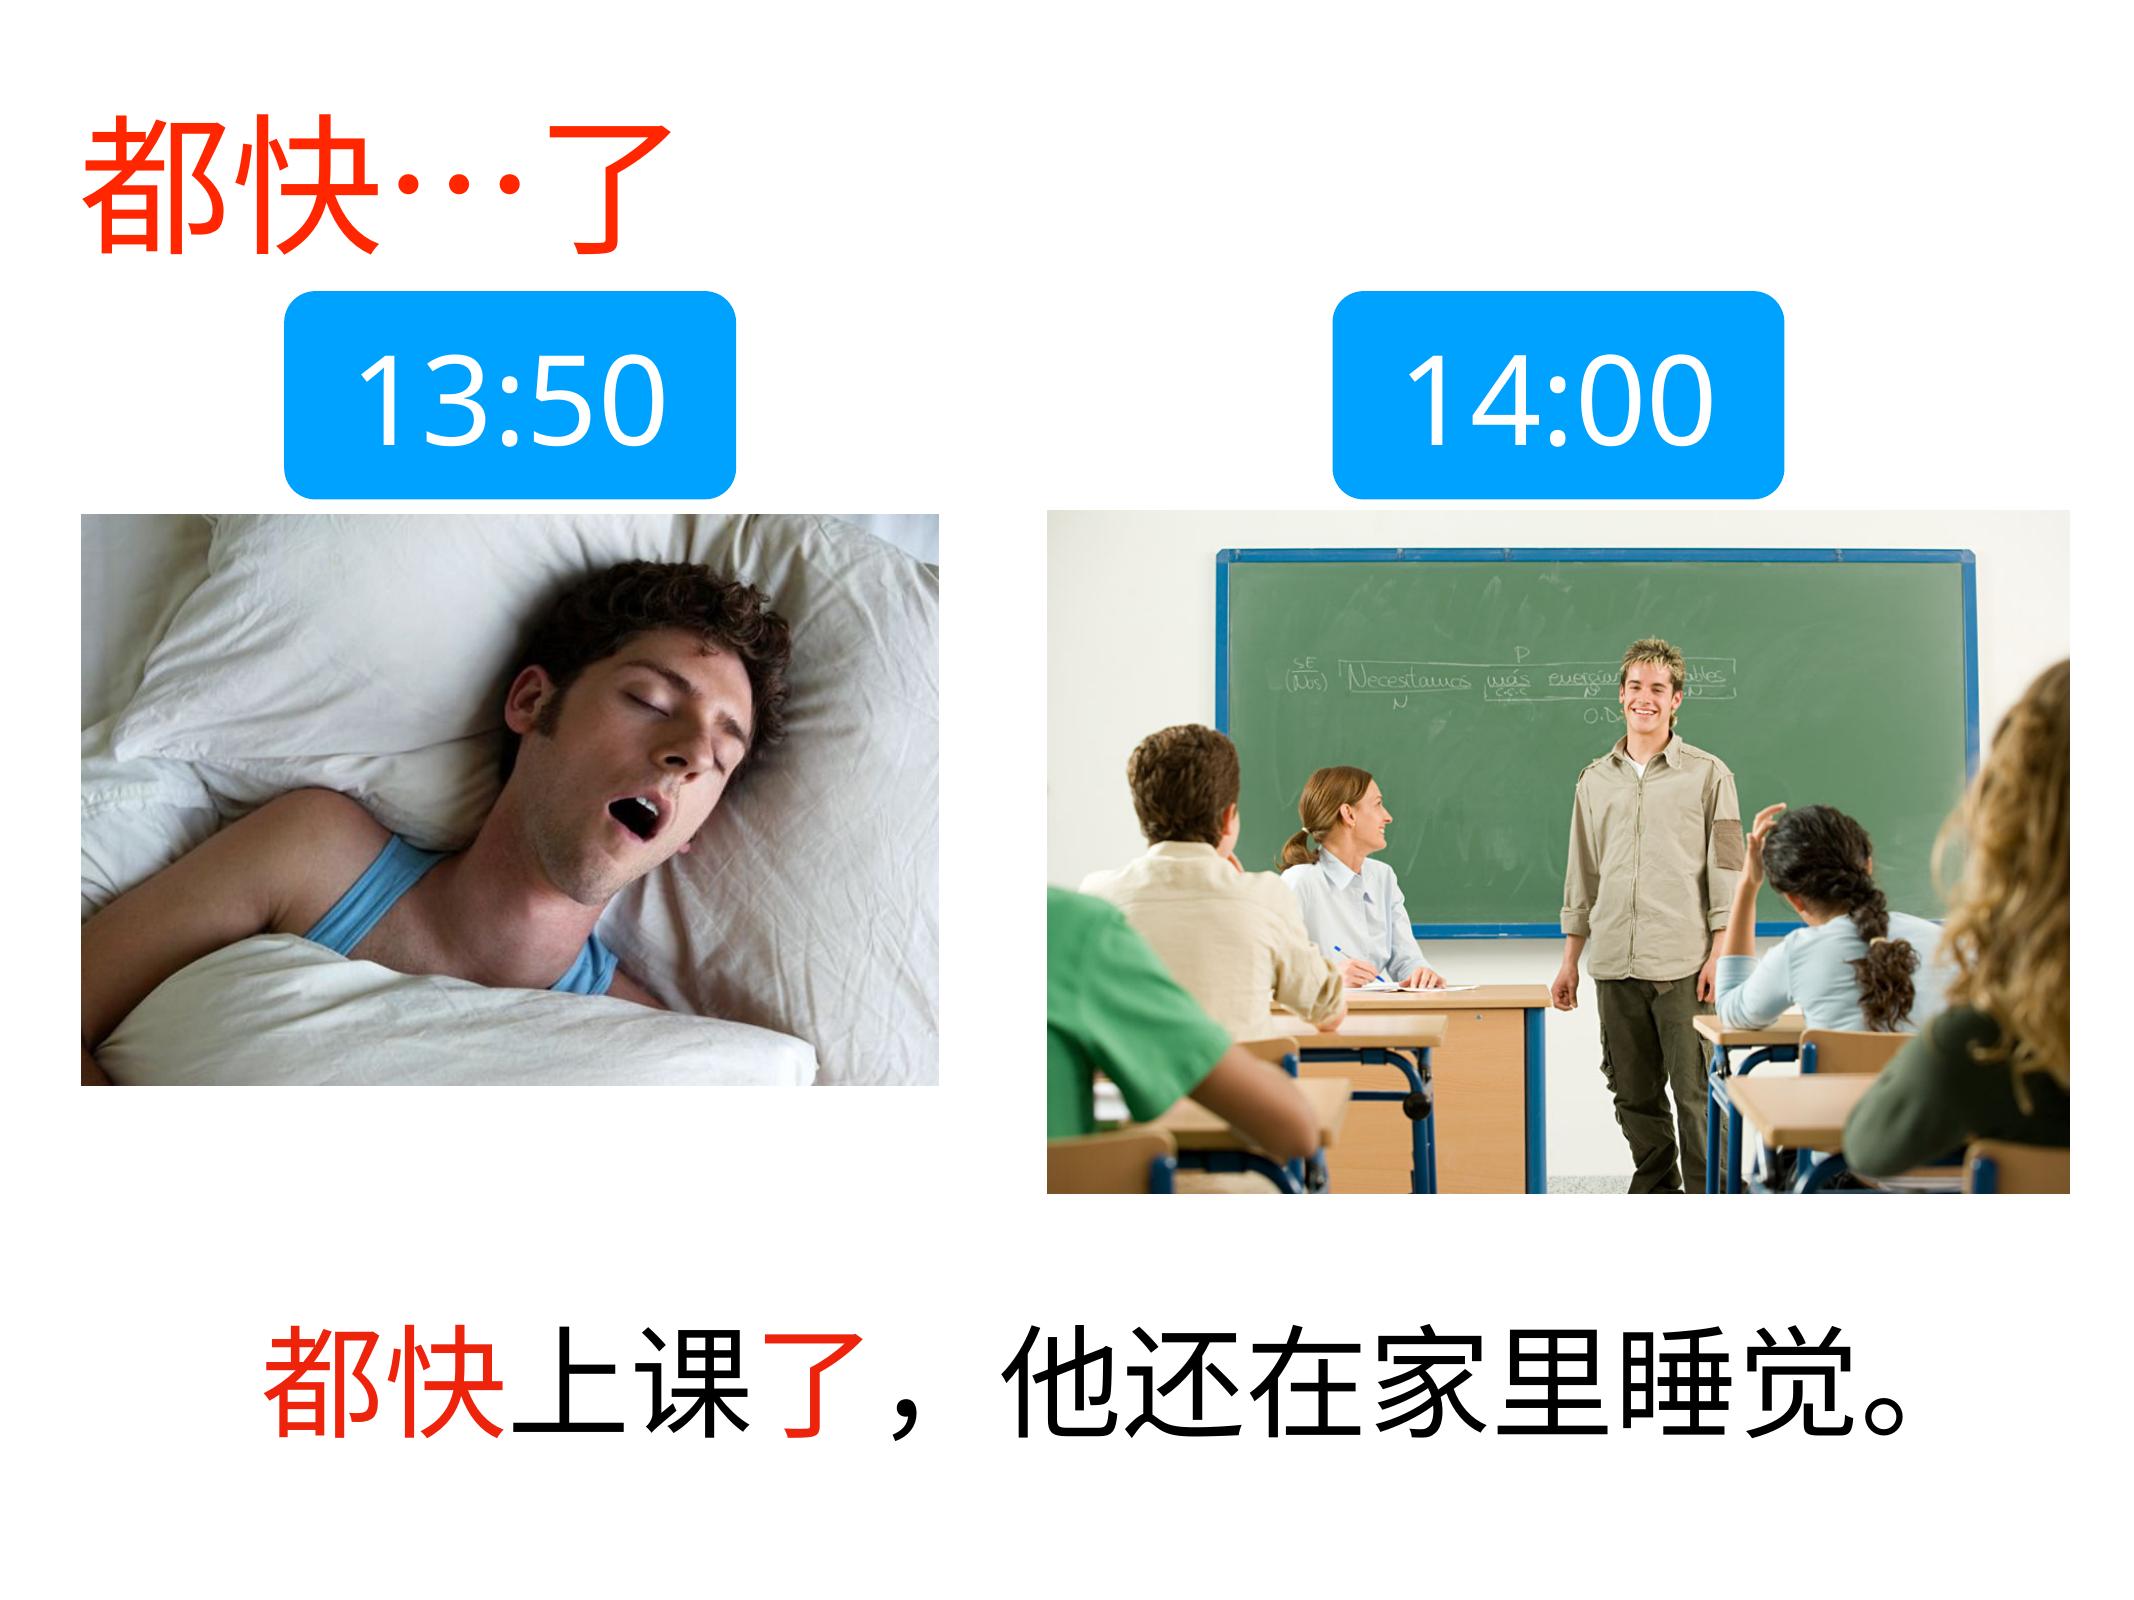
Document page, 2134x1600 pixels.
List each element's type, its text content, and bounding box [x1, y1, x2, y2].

text_box 14:00 [1332, 291, 1785, 500]
picture [1046, 510, 2071, 1194]
picture [81, 514, 940, 1086]
text_box 13:50 [284, 291, 737, 500]
text_box 都快…了 [70, 81, 696, 281]
text_box 都快上课了，他还在家里睡觉。 [253, 1297, 1993, 1462]
